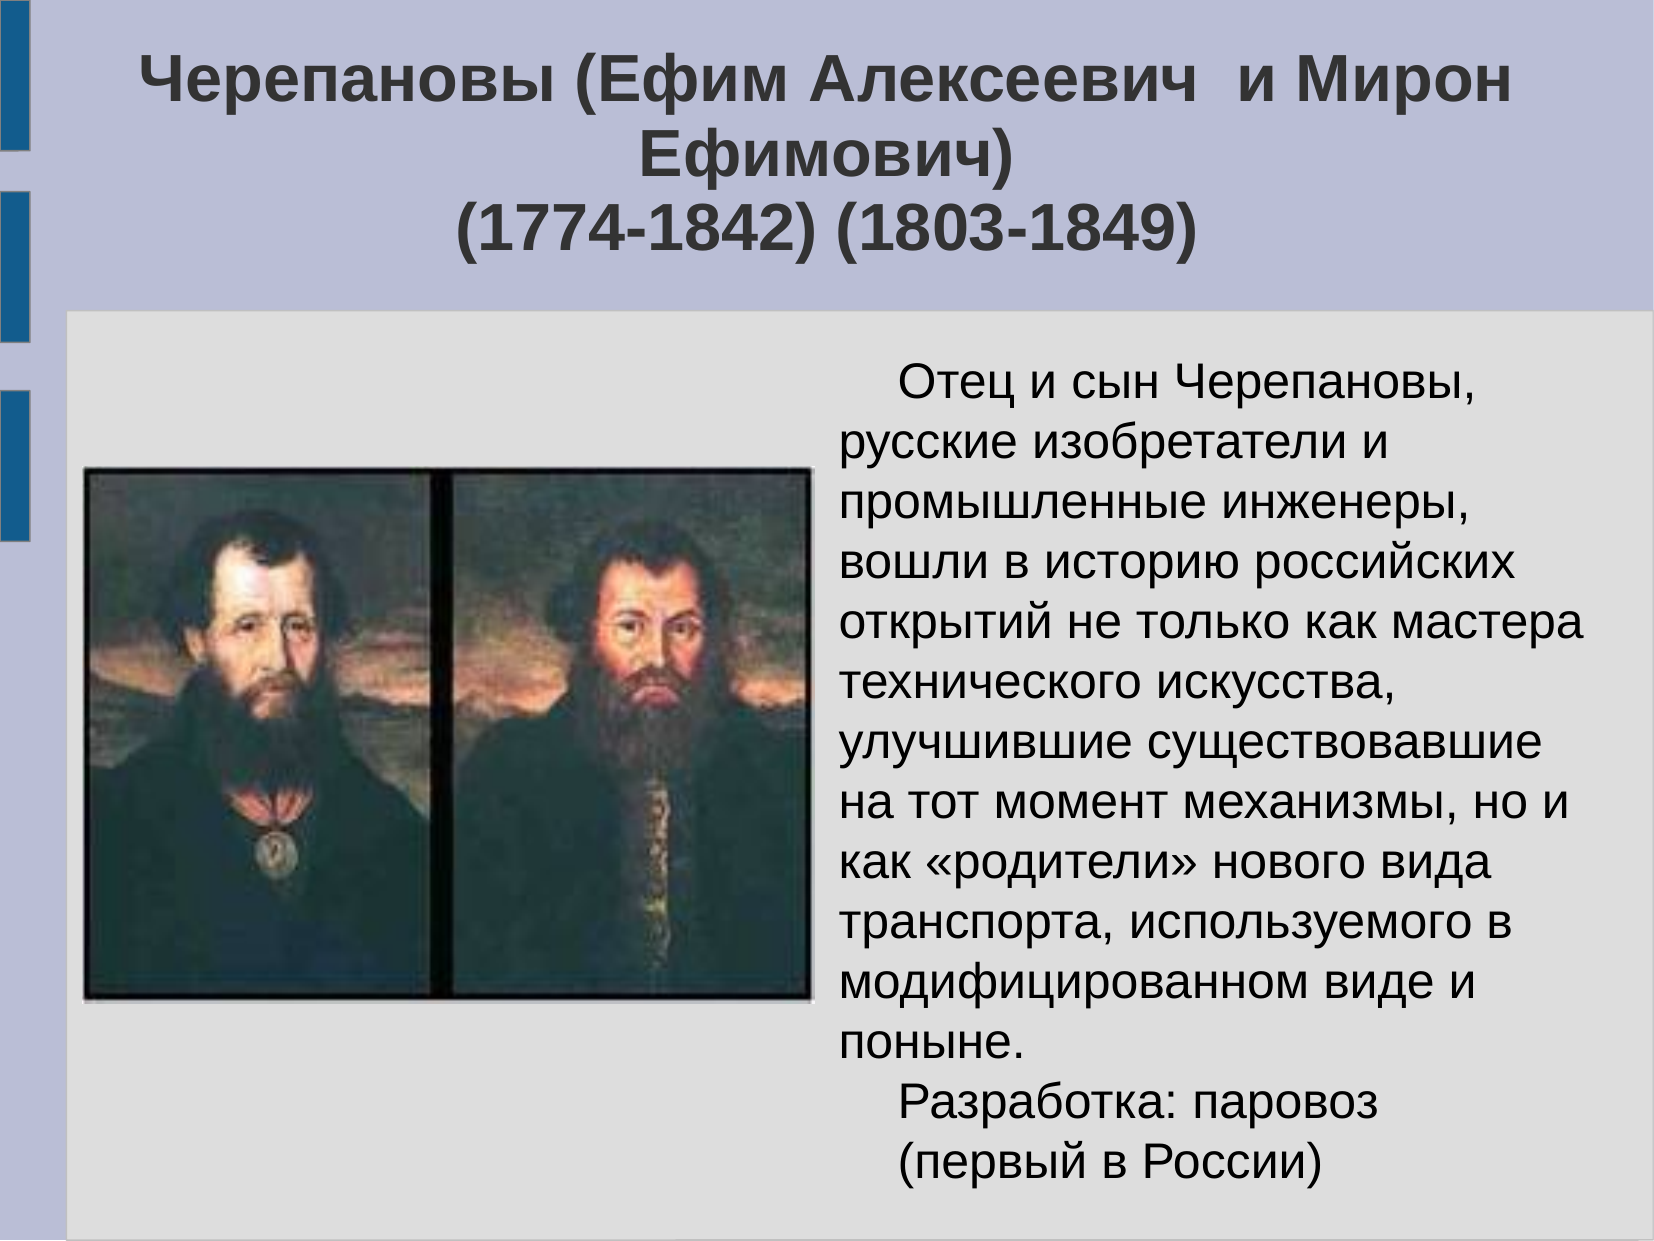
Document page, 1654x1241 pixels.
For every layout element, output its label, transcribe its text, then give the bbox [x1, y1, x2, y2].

title Черепановы (Ефим Алексеевич и Мирон Ефимович) (1774-1842) (1803-1849) [121, 90, 1533, 298]
picture [82, 466, 816, 1005]
list Отец и сын Черепановы, русские изобретатели и промышленные инженеры, вошли в историю российских открытий не только как мастера технического искусства, улучшившие существовавшие на тот момент механизмы, но и как «родители» нового вида транспорта, используемого в модифицированном виде и поныне. Разработка: паровоз (первый в России) [838, 344, 1607, 1205]
